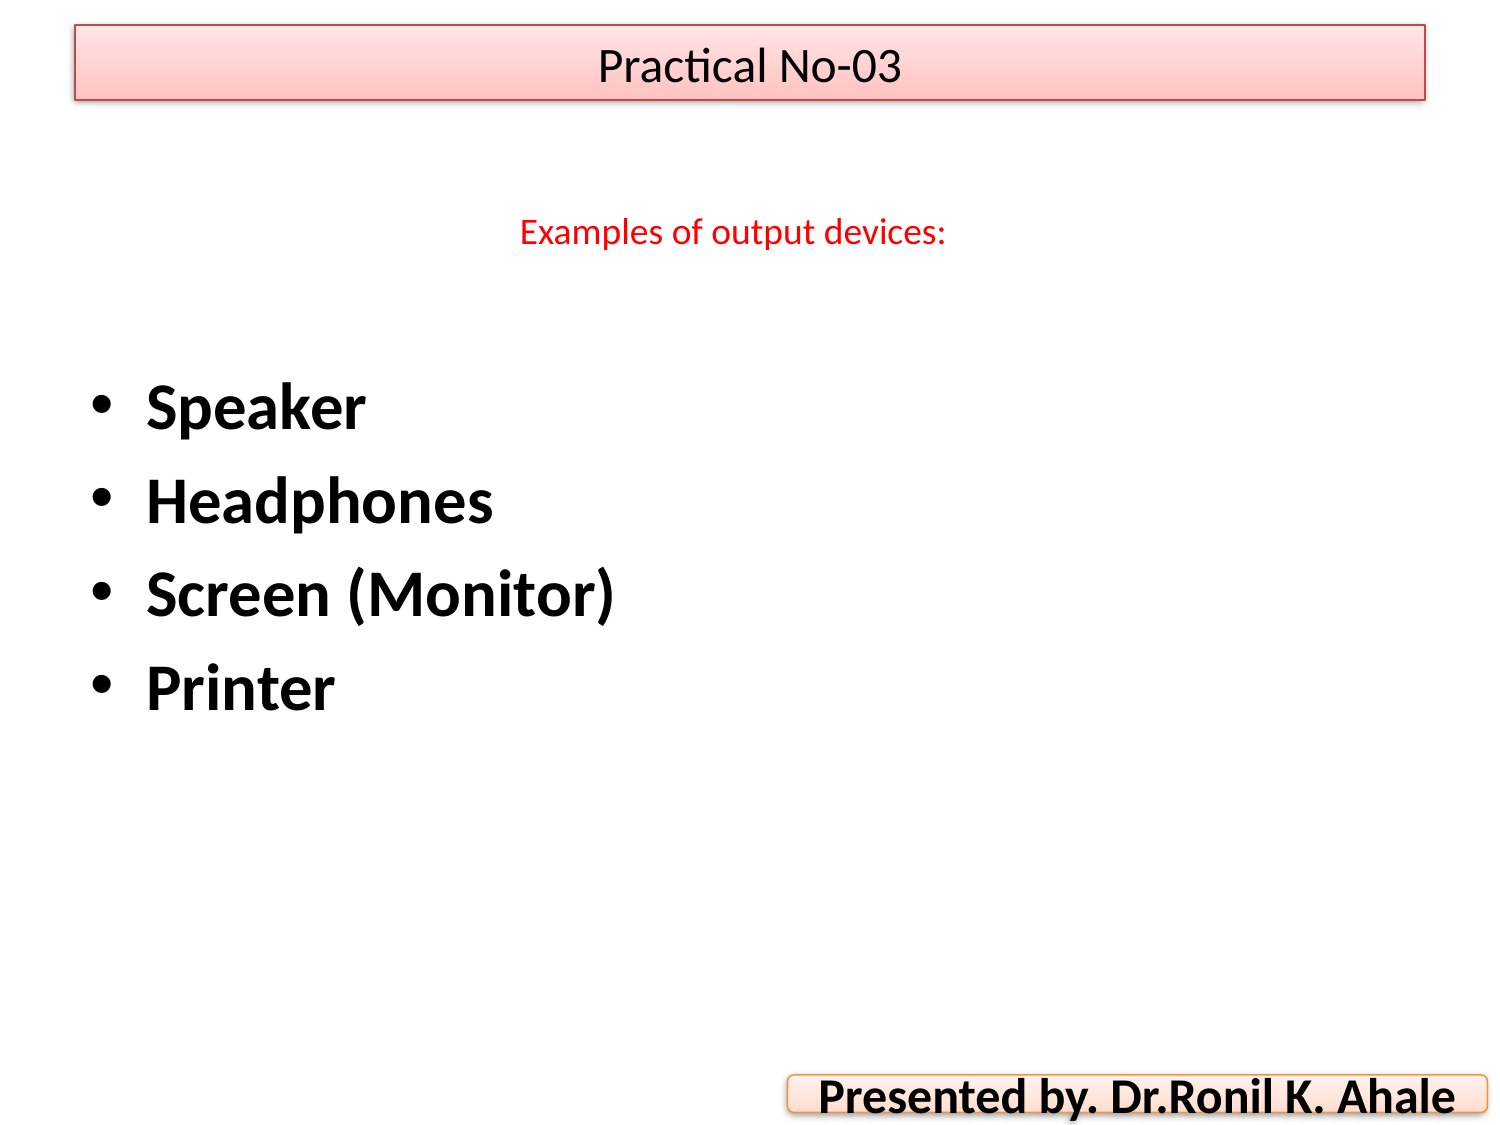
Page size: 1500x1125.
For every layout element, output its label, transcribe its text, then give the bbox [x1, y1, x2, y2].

text_box Practical No-03 [74, 24, 1426, 101]
text_box Presented by. Dr.Ronil K. Ahale [786, 1074, 1489, 1114]
list Speaker Headphones Screen (Monitor) Printer [75, 262, 1425, 1005]
title Examples of output devices: [58, 199, 1409, 305]
